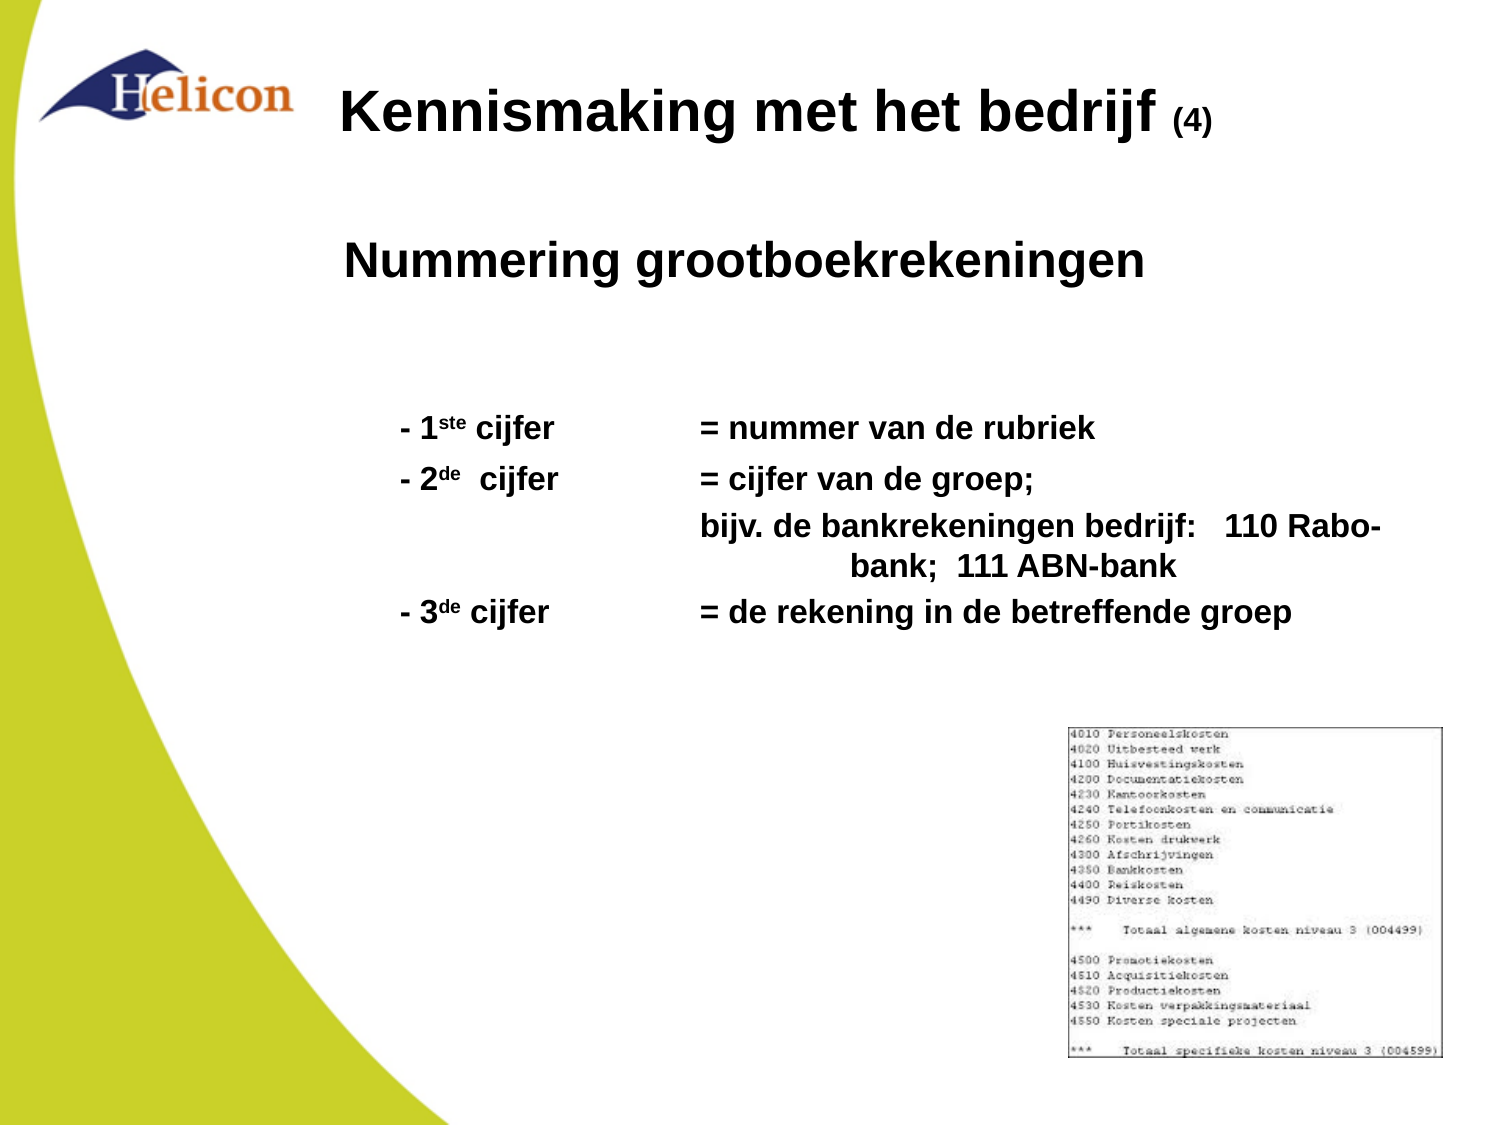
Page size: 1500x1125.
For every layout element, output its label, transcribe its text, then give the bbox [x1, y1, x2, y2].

picture [0, 0, 1500, 1125]
list Nummering grootboekrekeningen - 1ste cijfer = nummer van de rubriek - 2de cijfer = cijfer van de groep; bijv. de bankrekeningen bedrijf: 110 Rabo- bank; 111 ABN-bank - 3de cijfer = de rekening in de betreffende groep [328, 219, 1417, 1029]
title Kennismaking met het bedrijf (4) [324, 54, 1415, 161]
